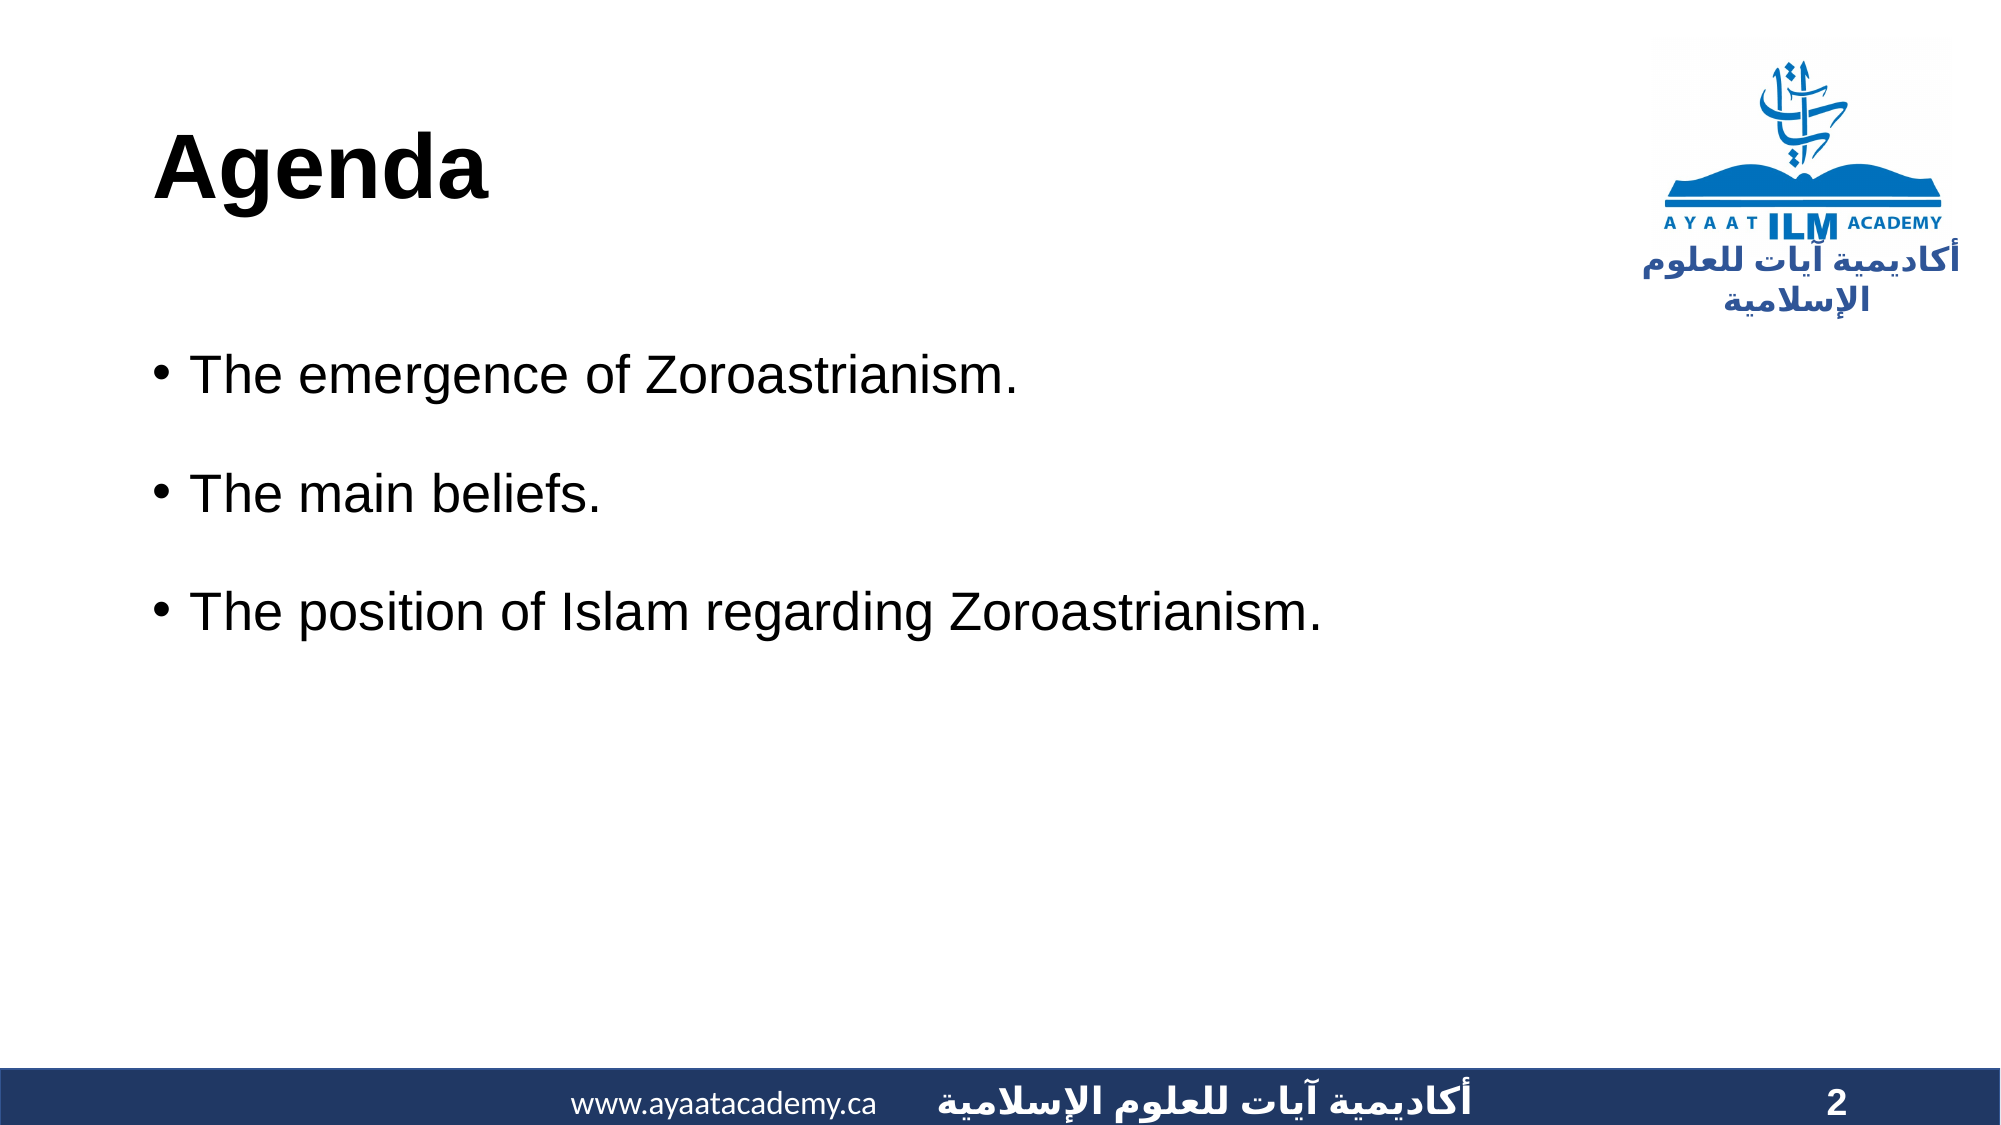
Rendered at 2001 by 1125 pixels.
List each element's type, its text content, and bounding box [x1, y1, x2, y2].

list The emergence of Zoroastrianism. The main beliefs. The position of Islam regarding Zoroastrianism. [137, 299, 1863, 1014]
slide_number 2 [1412, 1070, 1863, 1125]
picture [1651, 37, 1952, 257]
title Agenda [137, 59, 1863, 278]
